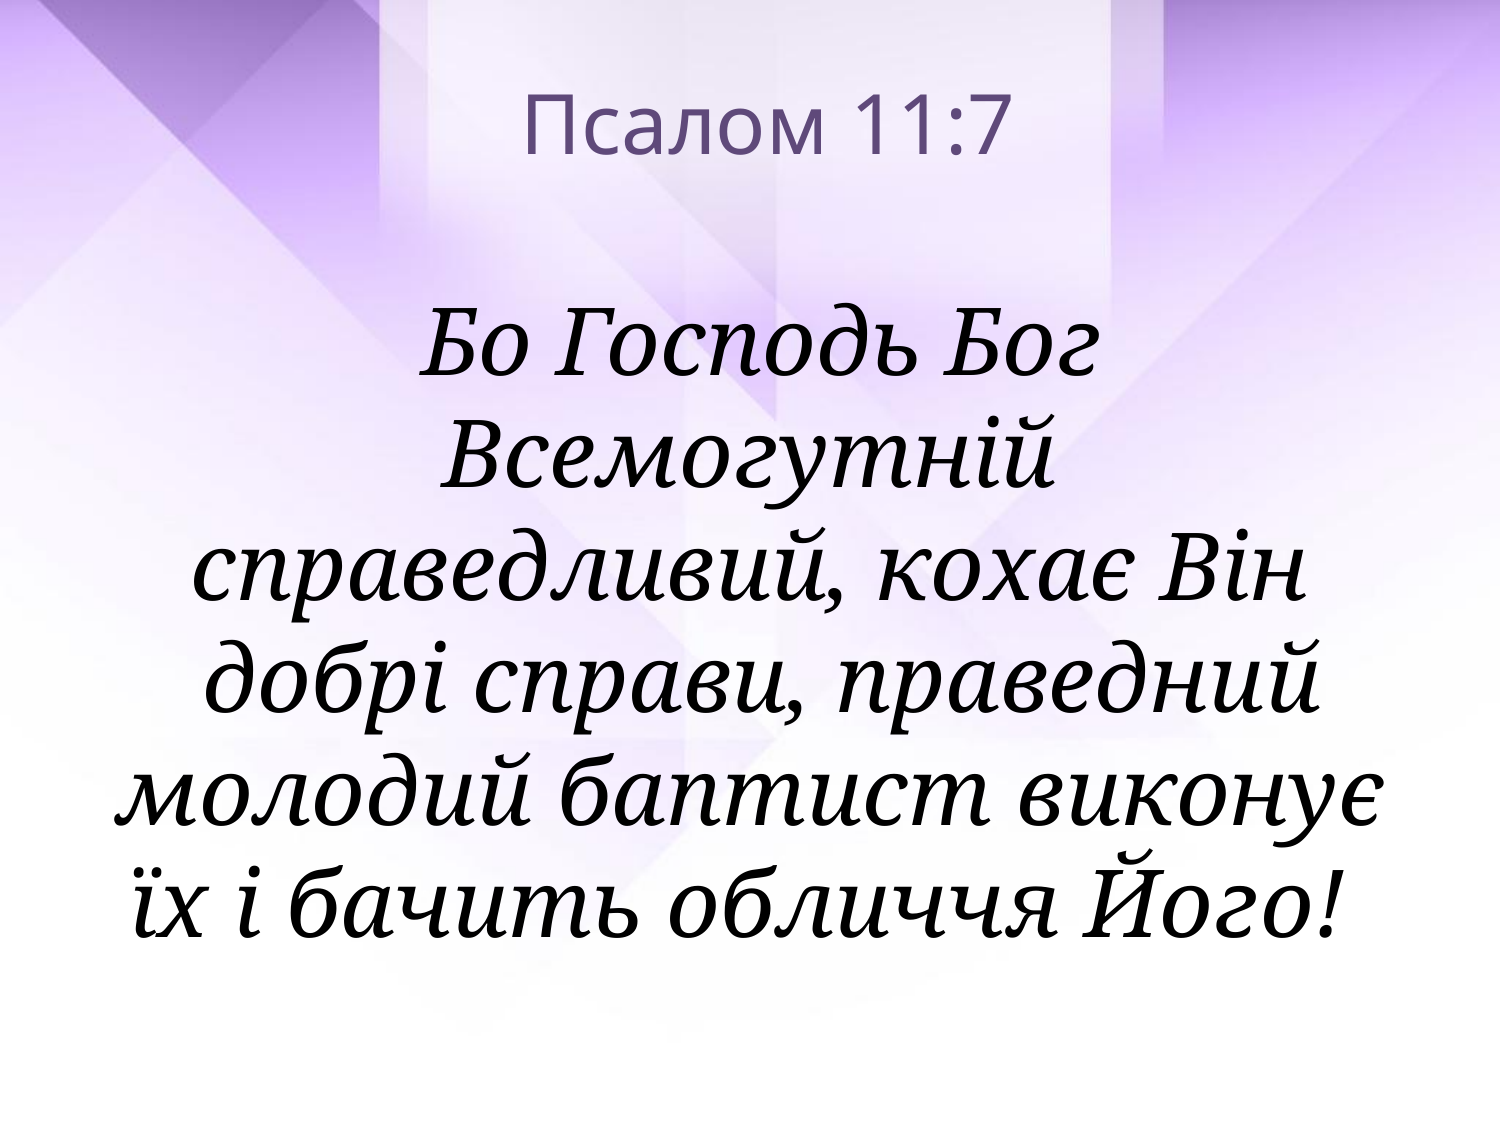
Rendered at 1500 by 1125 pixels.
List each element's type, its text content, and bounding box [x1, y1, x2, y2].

text_box Бо Господь Бог Всемогутній справедливий, кохає Він добрі справи, праведний молодий баптист виконує їх і бачить обличчя Його! [88, 255, 1412, 965]
text_box Псалом 11:7 [88, 78, 1447, 179]
picture [0, 0, 1500, 1125]
